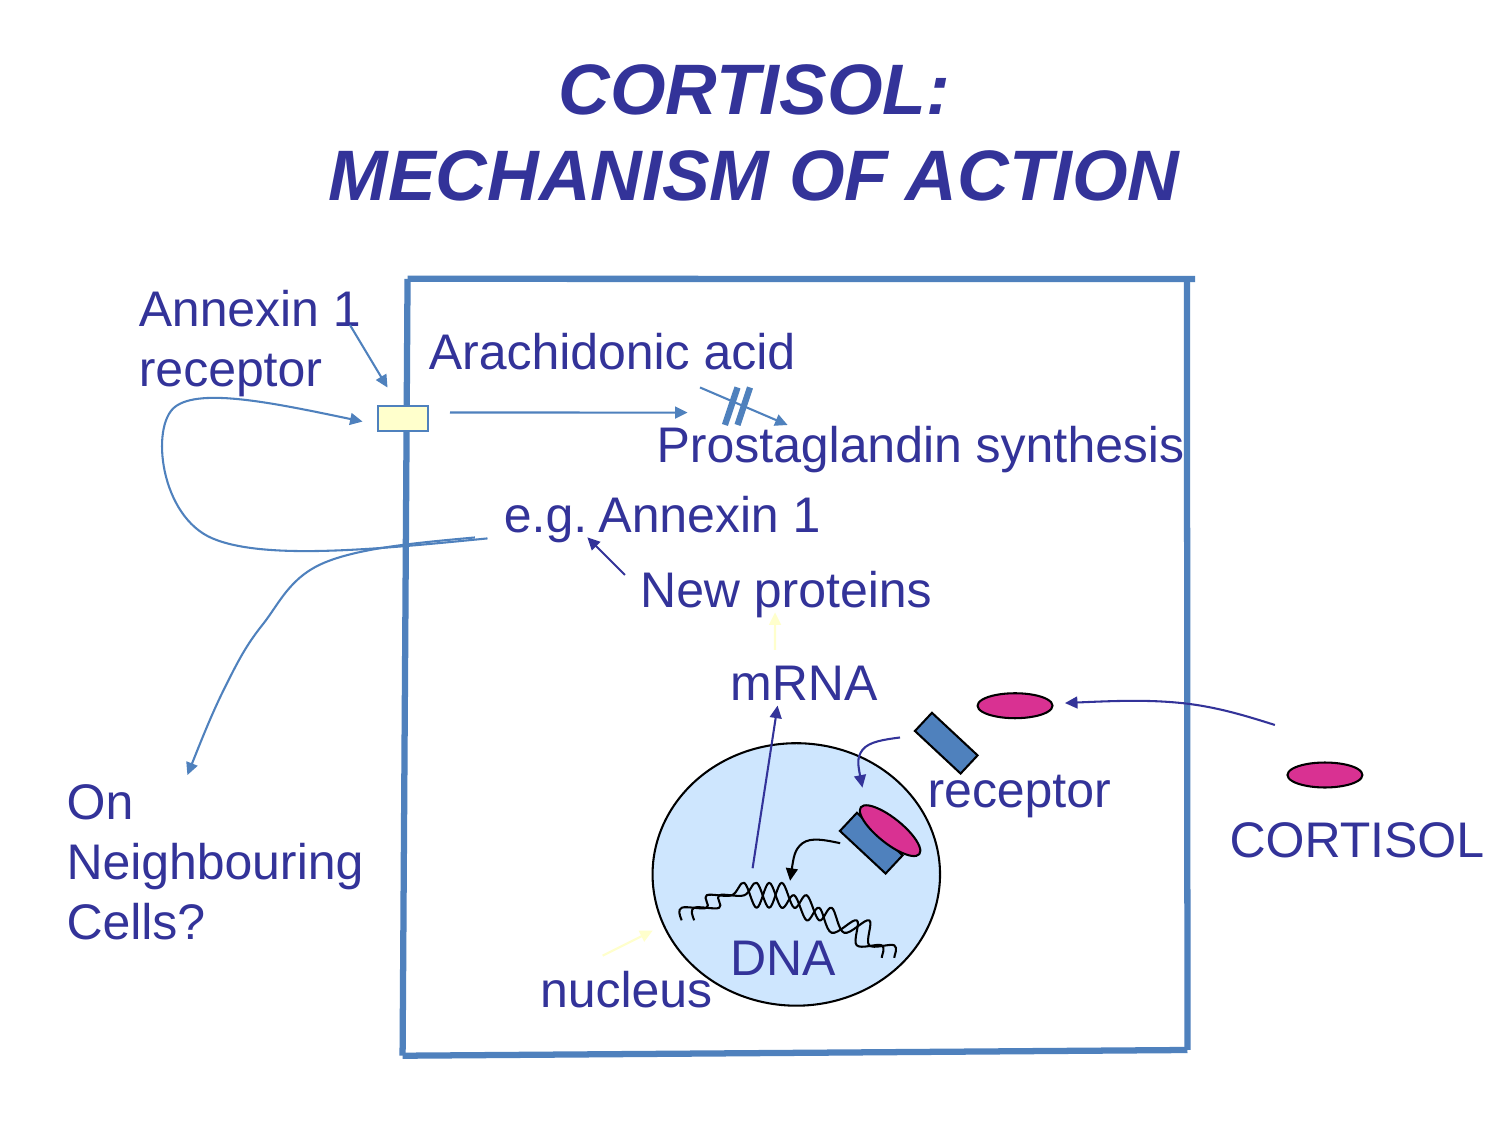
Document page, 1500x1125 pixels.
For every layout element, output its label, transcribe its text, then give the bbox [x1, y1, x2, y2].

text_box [49, 268, 1202, 960]
title CORTISOL: MECHANISM OF ACTION [117, 35, 1393, 223]
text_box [789, 692, 1500, 881]
text_box [734, 968, 898, 1006]
text_box DNA [728, 968, 851, 993]
text_box nucleus [525, 968, 728, 1025]
